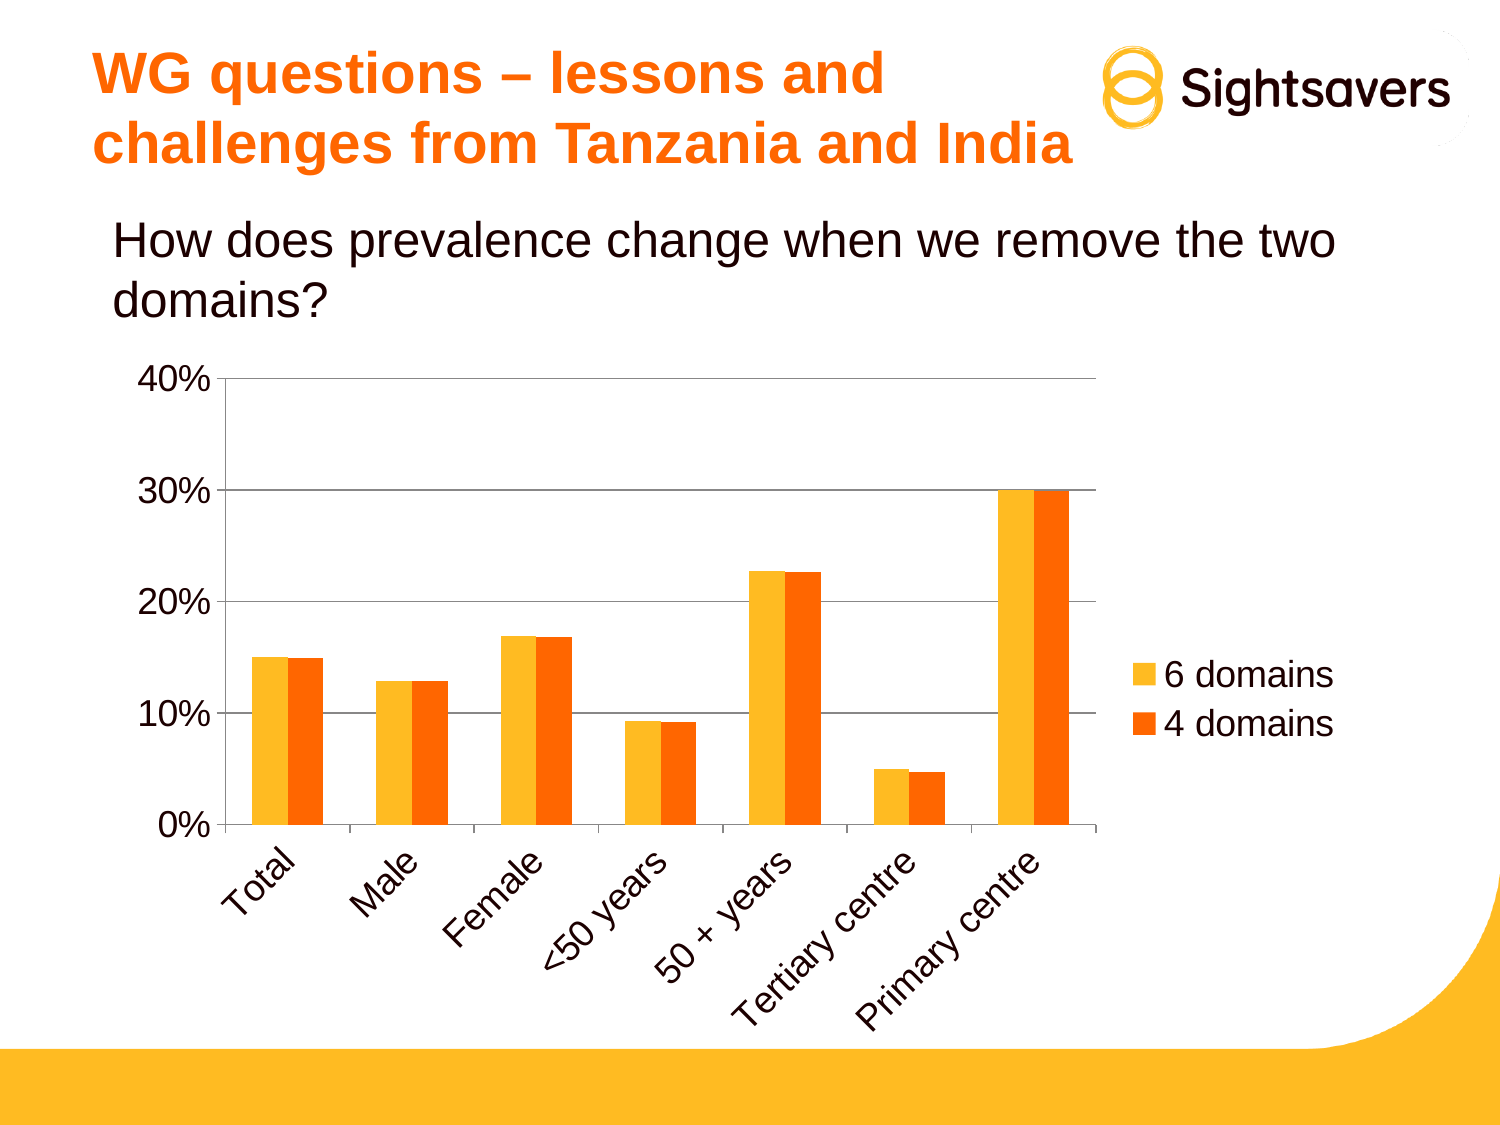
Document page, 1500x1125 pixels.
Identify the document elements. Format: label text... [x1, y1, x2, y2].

title WG questions – lessons and challenges from Tanzania and India [92, 35, 1092, 113]
list How does prevalence change when we remove the two domains? [112, 207, 1410, 353]
chart [111, 342, 1360, 1055]
picture [0, 0, 1500, 1125]
